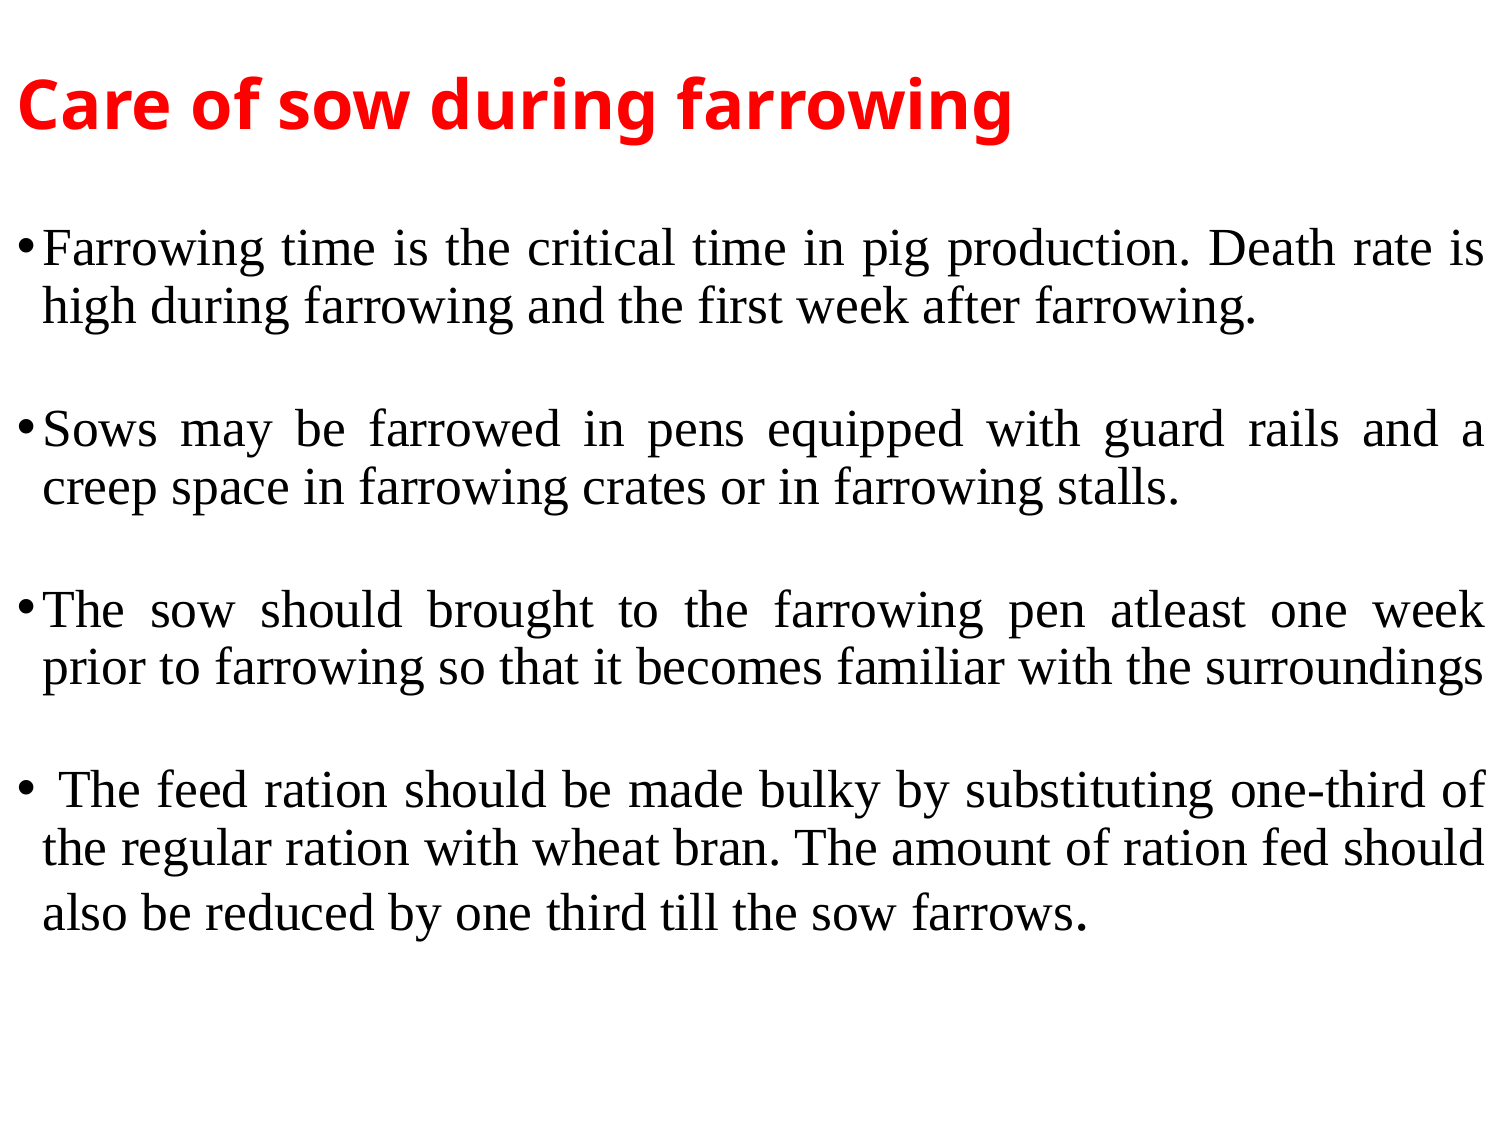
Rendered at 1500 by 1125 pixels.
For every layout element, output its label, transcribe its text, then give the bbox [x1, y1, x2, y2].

title Care of sow during farrowing [1, 19, 1397, 196]
list Farrowing time is the critical time in pig production. Death rate is high during farrowing and the first week after farrowing. Sows may be farrowed in pens equipped with guard rails and a creep space in farrowing crates or in farrowing stalls. The sow should brought to the farrowing pen atleast one week prior to farrowing so that it becomes familiar with the surroundings The feed ration should be made bulky by substituting one-third of the regular ration with wheat bran. The amount of ration fed should also be reduced by one third till the sow farrows. [1, 196, 1500, 1125]
